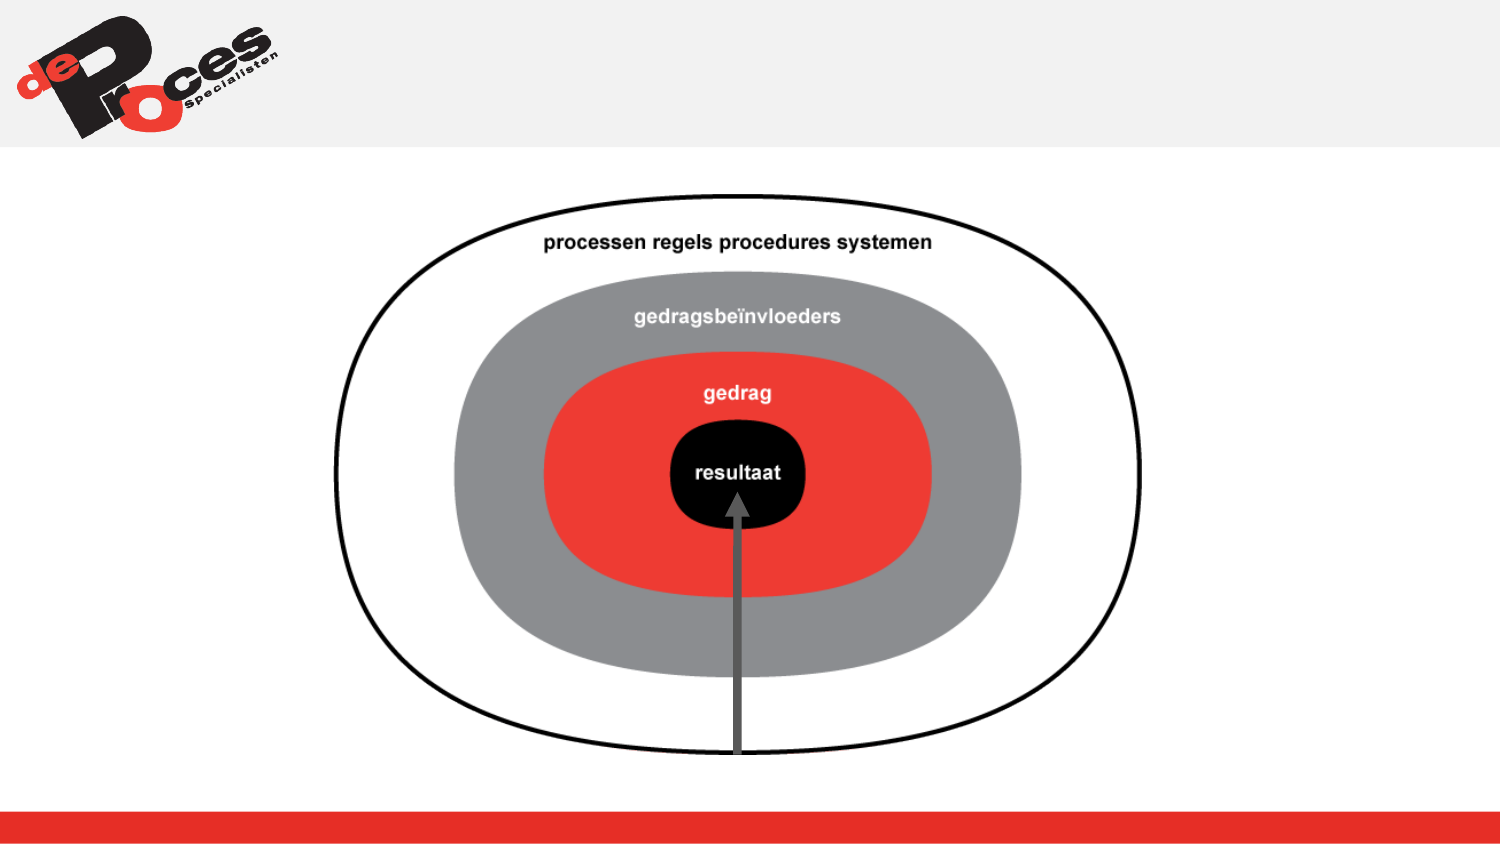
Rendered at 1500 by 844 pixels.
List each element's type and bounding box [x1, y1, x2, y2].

picture [17, 16, 278, 139]
text_box [333, 192, 1142, 755]
